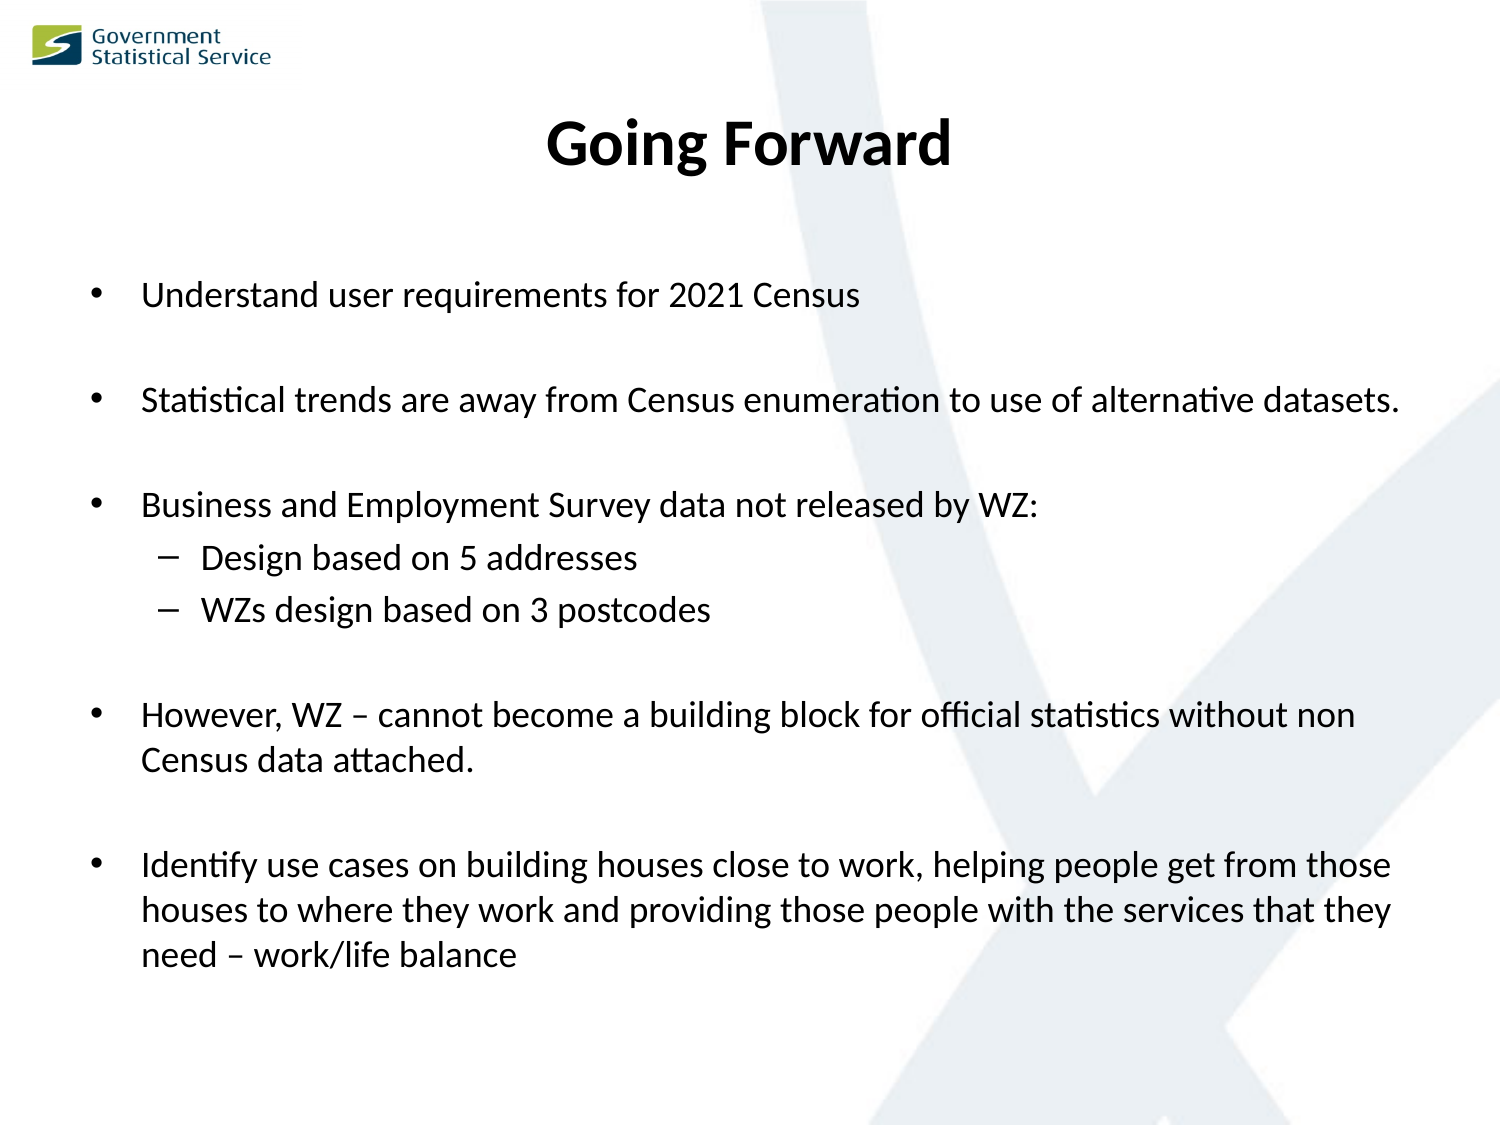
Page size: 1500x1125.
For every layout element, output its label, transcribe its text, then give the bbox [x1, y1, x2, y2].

picture [0, 0, 1500, 1125]
title Going Forward [75, 45, 1425, 233]
list Understand user requirements for 2021 Census Statistical trends are away from Census enumeration to use of alternative datasets. Business and Employment Survey data not released by WZ: Design based on 5 addresses WZs design based on 3 postcodes However, WZ – cannot become a building block for official statistics without non Census data attached. Identify use cases on building houses close to work, helping people get from those houses to where they work and providing those people with the services that they need – work/life balance [75, 262, 1425, 1005]
